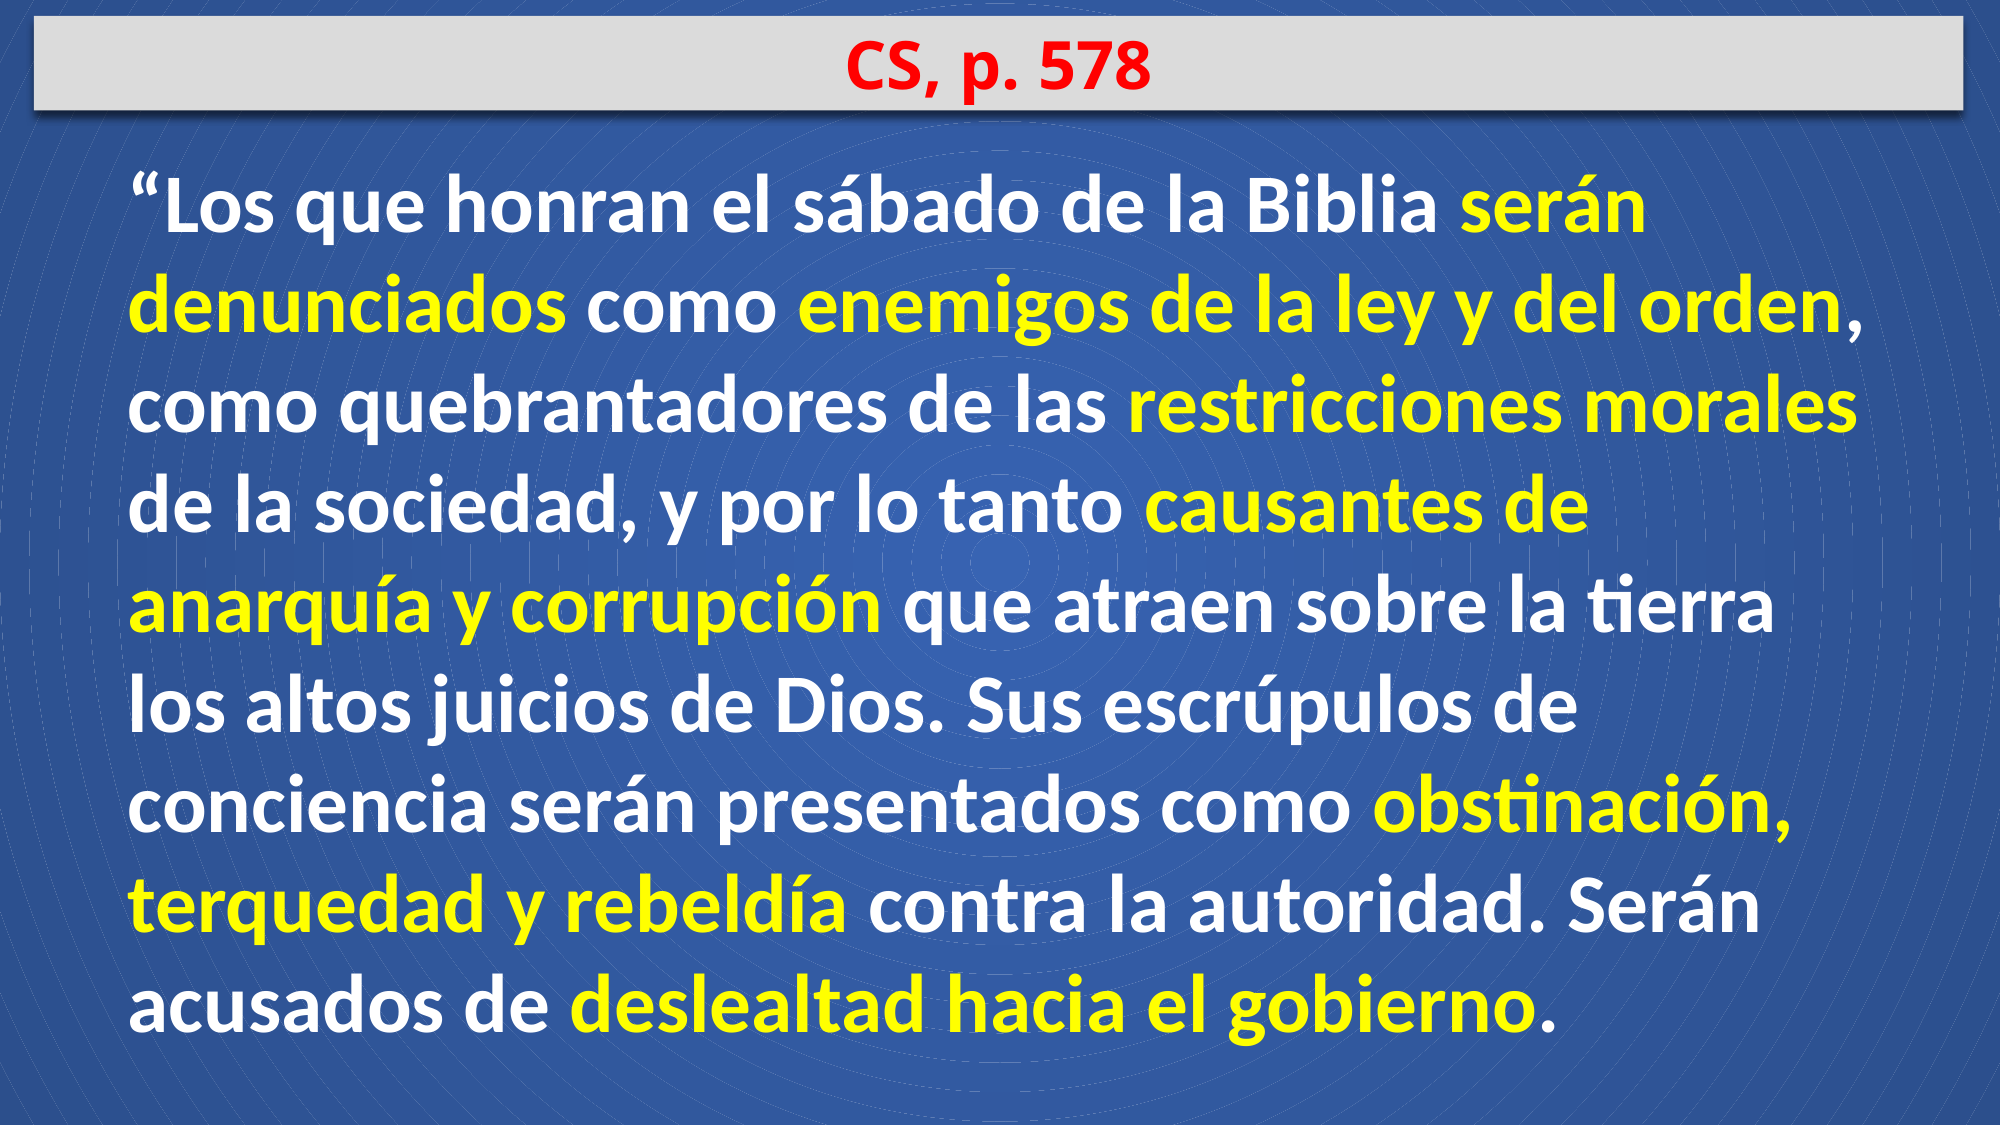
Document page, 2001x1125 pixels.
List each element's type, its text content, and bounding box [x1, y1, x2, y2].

text_box CS, p. 578 [33, 15, 1964, 111]
text_box “Los que honran el sábado de la Biblia serán denunciados como enemigos de la ley y del orden, como quebrantadores de las restricciones morales de la sociedad, y por lo tanto causantes de anarquía y corrupción que atraen sobre la tierra los altos juicios de Dios. Sus escrúpulos de conciencia serán presentados como obstinación, terquedad y rebeldía contra la autoridad. Serán acusados de deslealtad hacia el gobierno. [113, 141, 1885, 1057]
